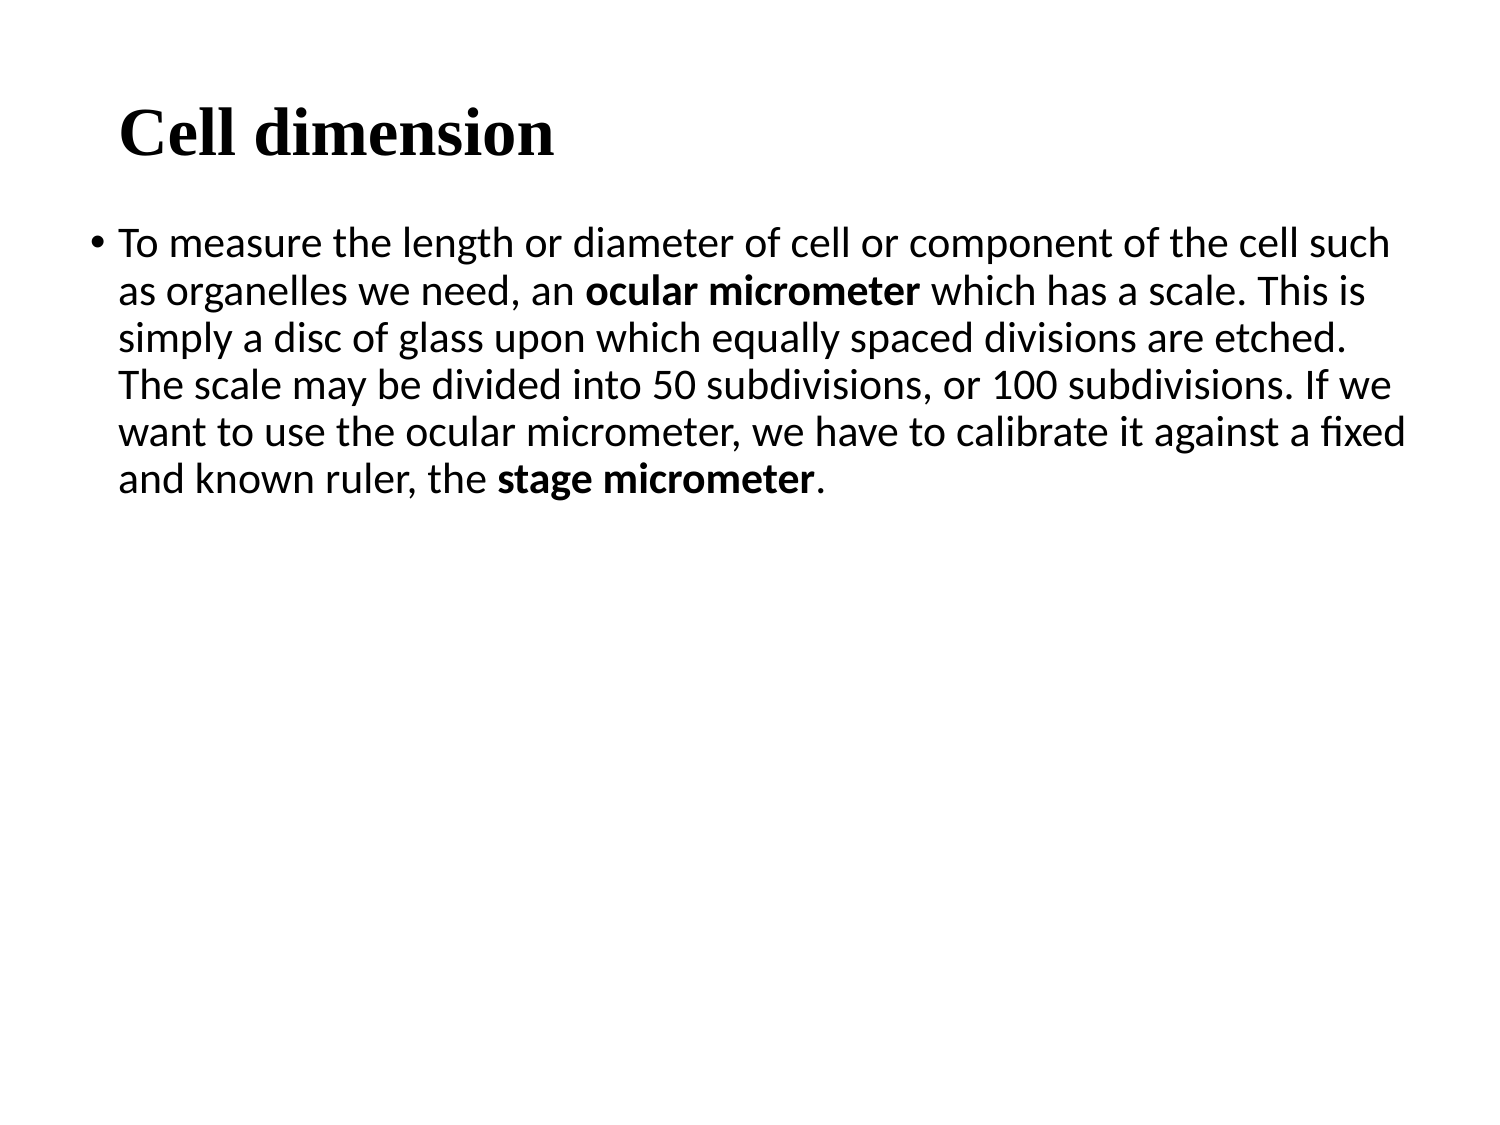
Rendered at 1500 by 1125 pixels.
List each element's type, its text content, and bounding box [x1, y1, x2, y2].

list To measure the length or diameter of cell or component of the cell such as organelles we need, an ocular micrometer which has a scale. This is simply a disc of glass upon which equally spaced divisions are etched. The scale may be divided into 50 subdivisions, or 100 subdivisions. If we want to use the ocular micrometer, we have to calibrate it against a fixed and known ruler, the stage micrometer. [75, 212, 1425, 1005]
title Cell dimension [103, 59, 1397, 212]
